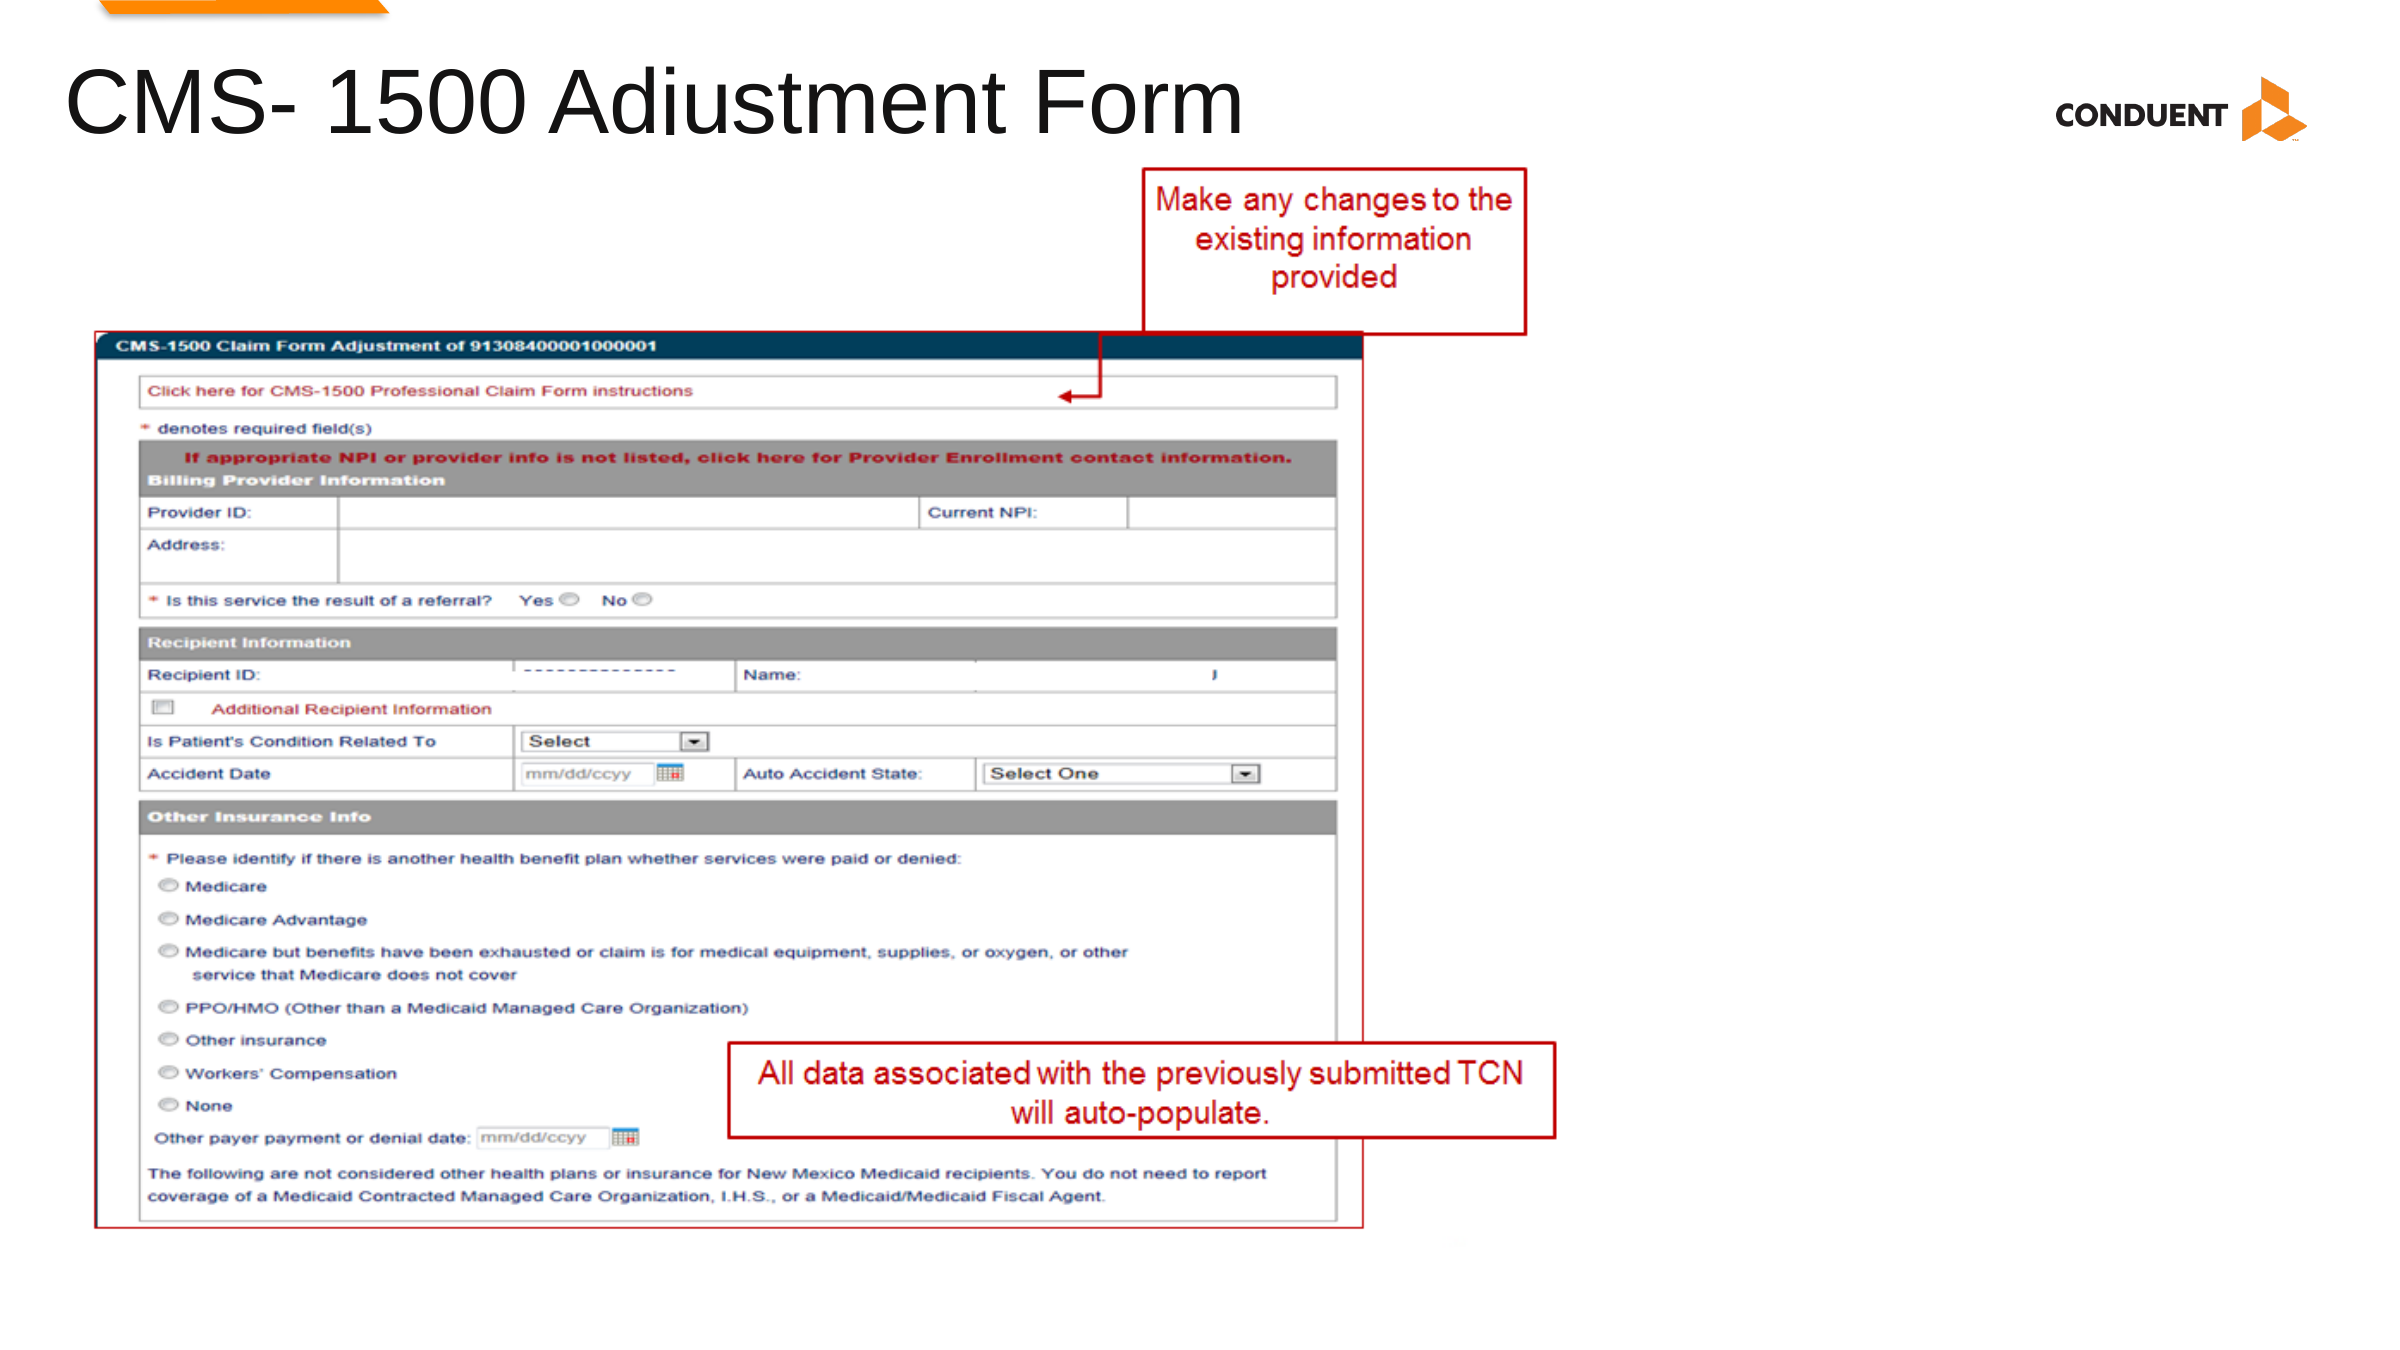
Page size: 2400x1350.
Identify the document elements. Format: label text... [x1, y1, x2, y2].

picture [67, 134, 1562, 1248]
title CMS- 1500 Adjustment Form [49, 27, 2036, 159]
